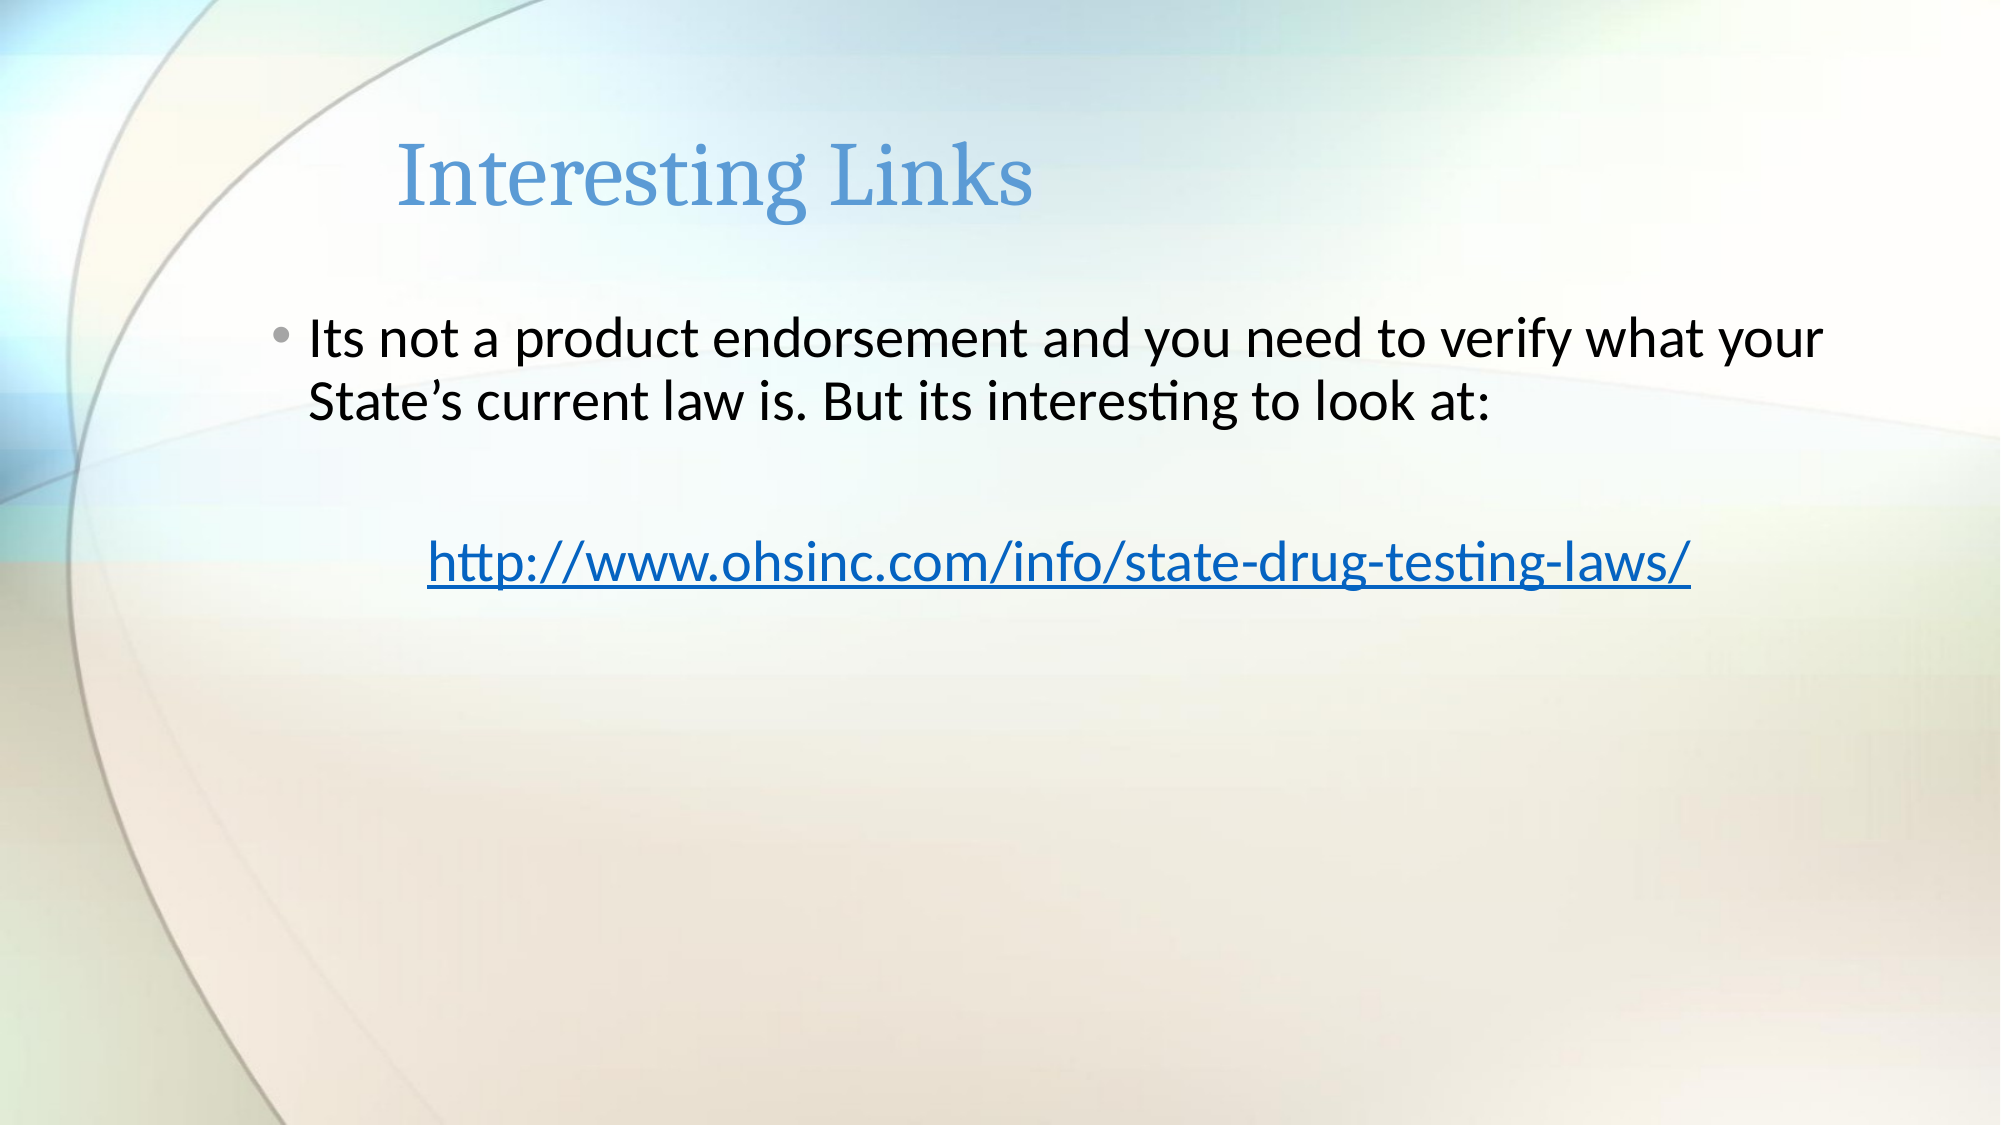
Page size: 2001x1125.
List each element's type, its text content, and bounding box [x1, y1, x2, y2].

picture [0, 0, 2001, 1125]
title Interesting Links [381, 59, 1863, 278]
list Its not a product endorsement and you need to verify what your State’s current law is. But its interesting to look at: http://www.ohsinc.com/info/state-drug-testing-laws/ [256, 299, 1863, 1014]
